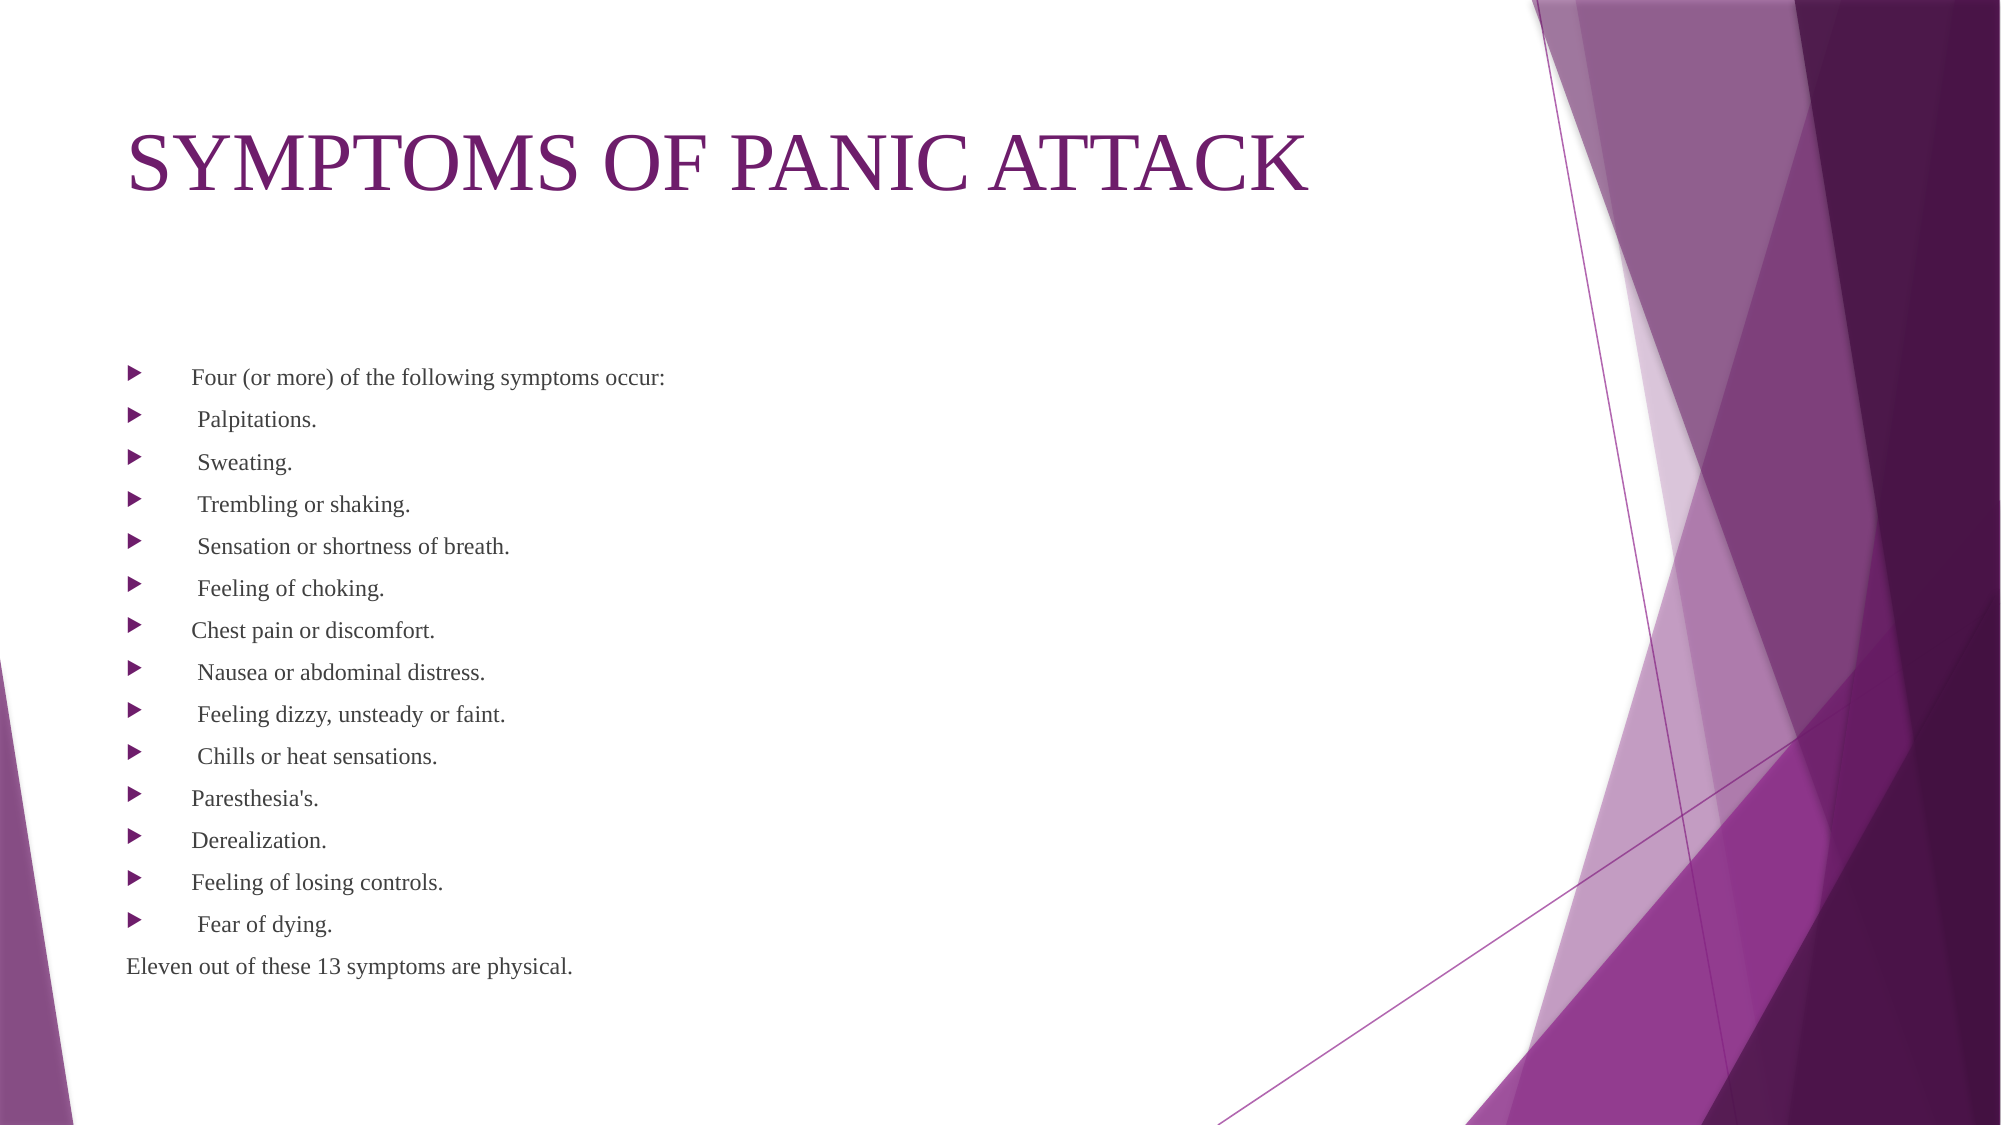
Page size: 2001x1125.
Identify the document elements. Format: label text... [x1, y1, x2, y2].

list Four (or more) of the following symptoms occur: Palpitations. Sweating. Trembling or shaking. Sensation or shortness of breath. Feeling of choking. Chest pain or discomfort. Nausea or abdominal distress. Feeling dizzy, unsteady or faint. Chills or heat sensations. Paresthesia's. Derealization. Feeling of losing controls. Fear of dying. Eleven out of these 13 symptoms are physical. [111, 354, 1522, 992]
title SYMPTOMS OF PANIC ATTACK [111, 99, 1522, 317]
